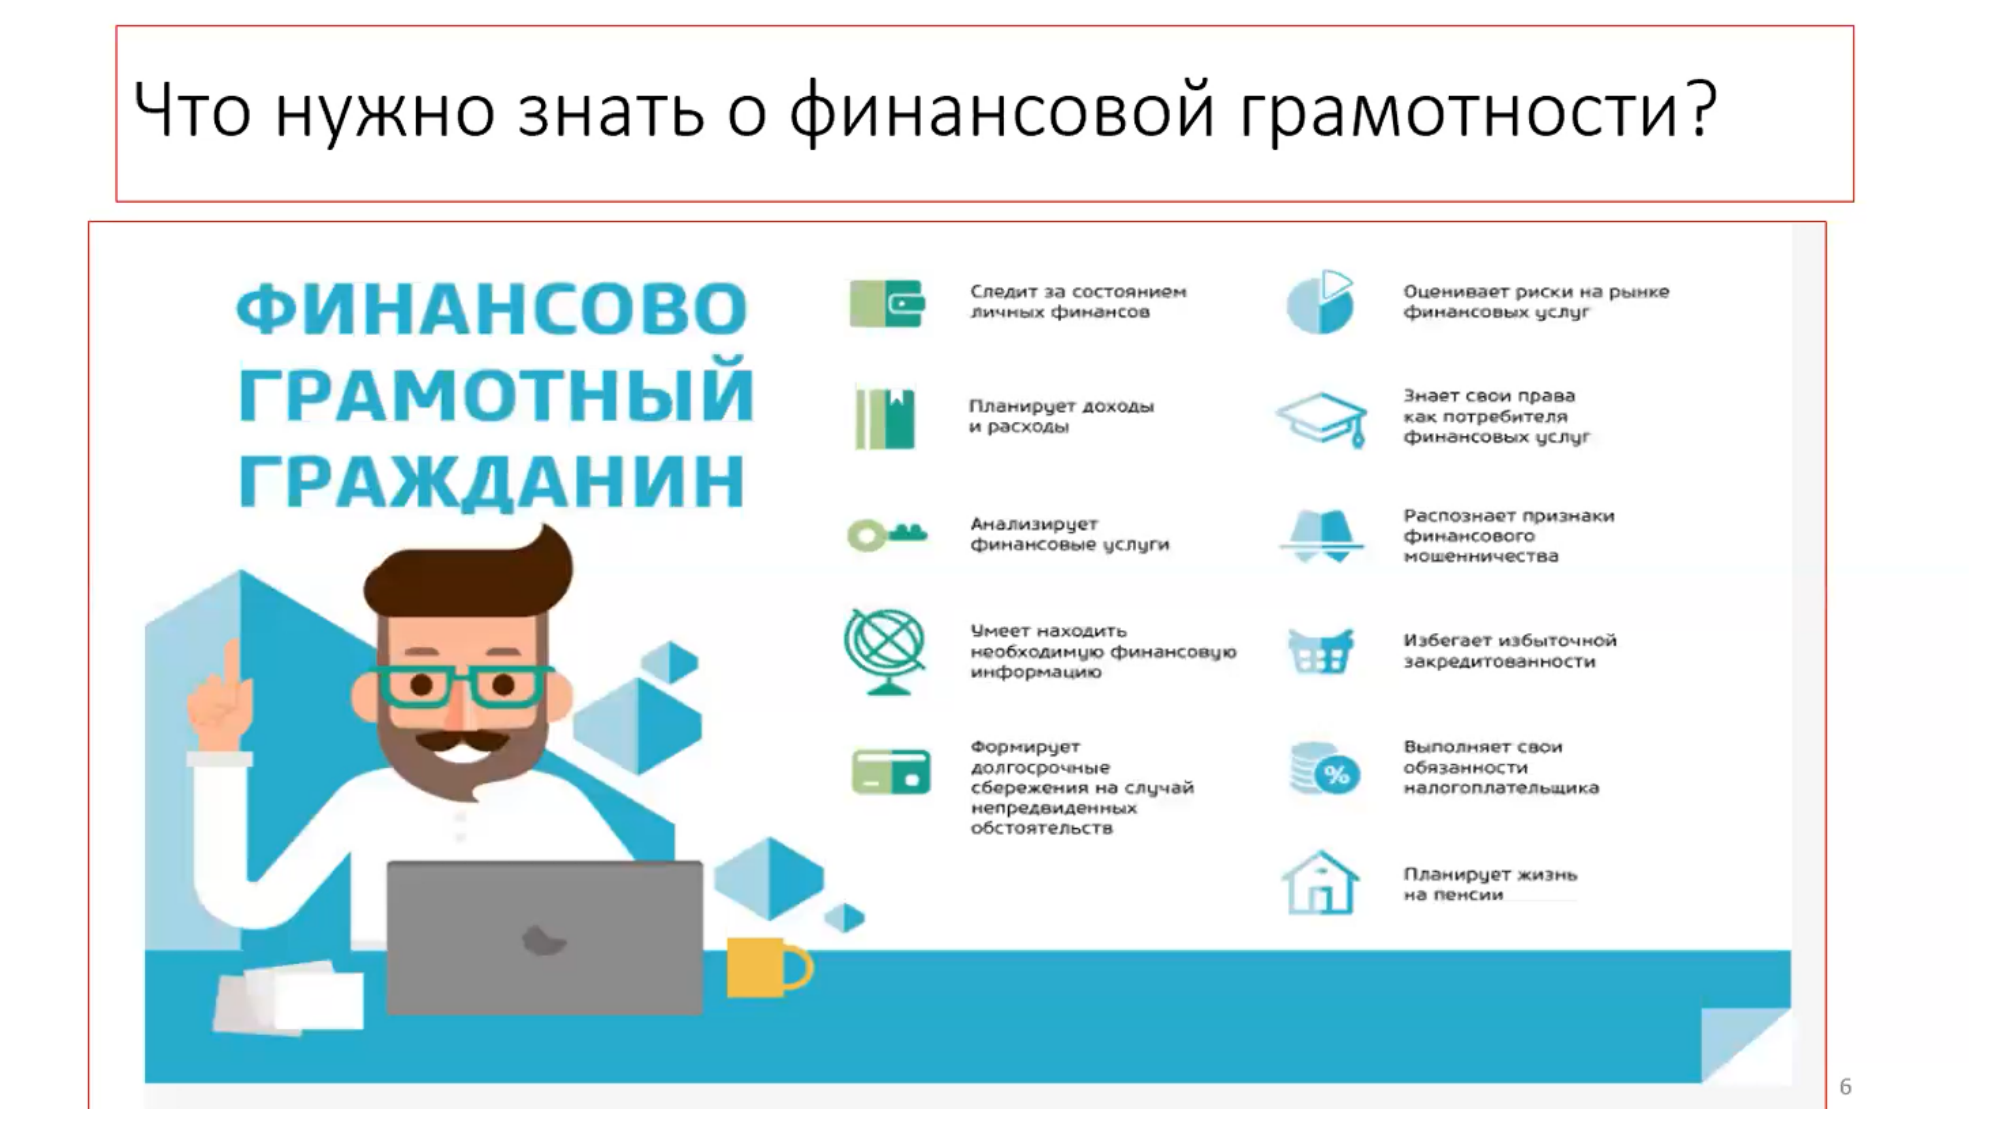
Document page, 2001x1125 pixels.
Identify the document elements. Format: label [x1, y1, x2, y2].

list [35, 0, 1969, 1109]
